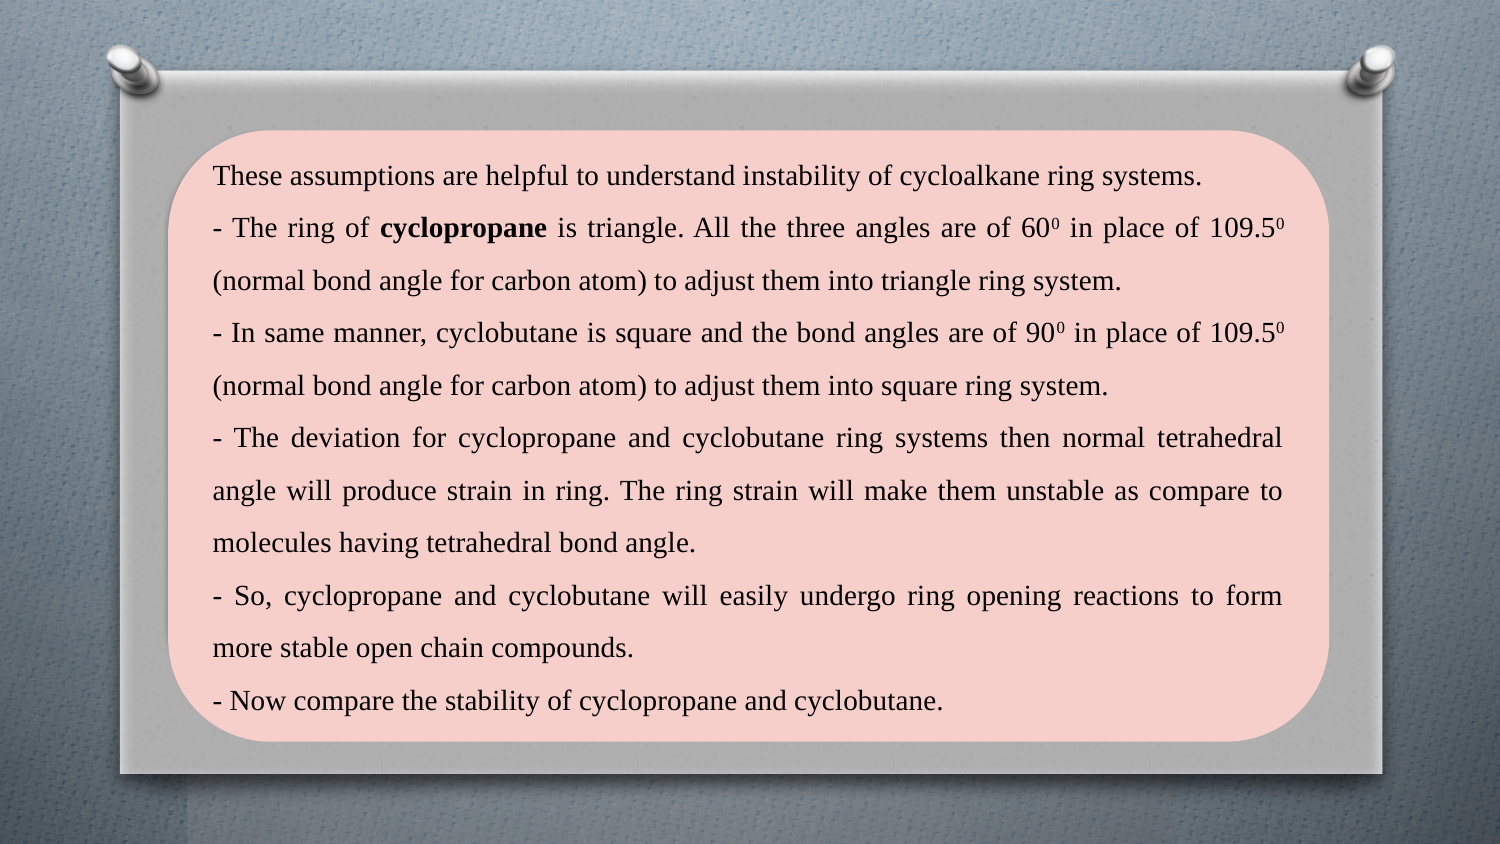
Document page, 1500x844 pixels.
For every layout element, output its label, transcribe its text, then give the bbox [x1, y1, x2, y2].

picture [1322, 22, 1433, 121]
text_box These assumptions are helpful to understand instability of cycloalkane ring systems. - The ring of cyclopropane is triangle. All the three angles are of 600 in place of 109.50 (normal bond angle for carbon atom) to adjust them into triangle ring system. - In same manner, cyclobutane is square and the bond angles are of 900 in place of 109.50 (normal bond angle for carbon atom) to adjust them into square ring system. - The deviation for cyclopropane and cyclobutane ring systems then normal tetrahedral angle will produce strain in ring. The ring strain will make them unstable as compare to molecules having tetrahedral bond angle. - So, cyclopropane and cyclobutane will easily undergo ring opening reactions to form more stable open chain compounds. - Now compare the stability of cyclopropane and cyclobutane. [168, 130, 1330, 742]
picture [80, 18, 192, 119]
